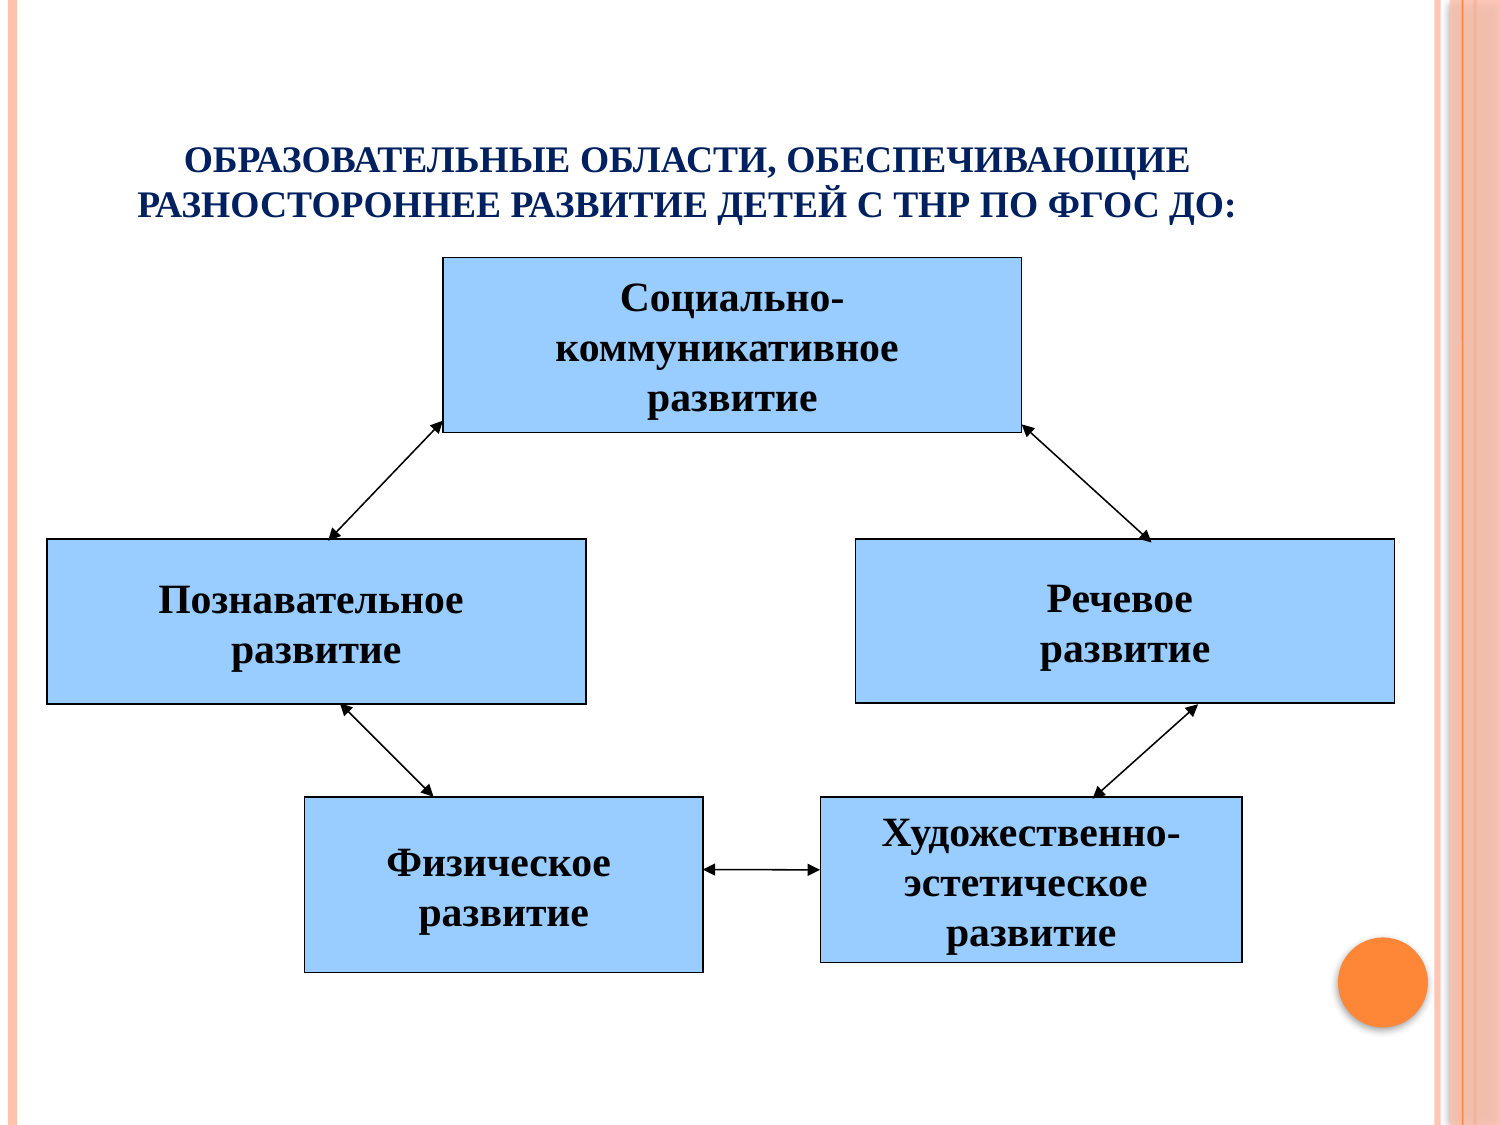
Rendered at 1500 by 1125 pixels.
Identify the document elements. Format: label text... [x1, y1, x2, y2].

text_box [339, 702, 435, 798]
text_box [1021, 423, 1153, 543]
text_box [1091, 703, 1199, 800]
text_box Физическое развитие [304, 796, 704, 973]
title Образовательные области, обеспечивающие разностороннее развитие детей с ТНР по ФГОС ДО: [75, 45, 1300, 233]
text_box Познавательное развитие [46, 538, 586, 705]
text_box Социально- коммуникативное развитие [442, 257, 1022, 433]
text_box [327, 420, 444, 542]
text_box Речевое развитие [855, 538, 1395, 703]
text_box Художественно- эстетическое развитие [820, 796, 1243, 963]
